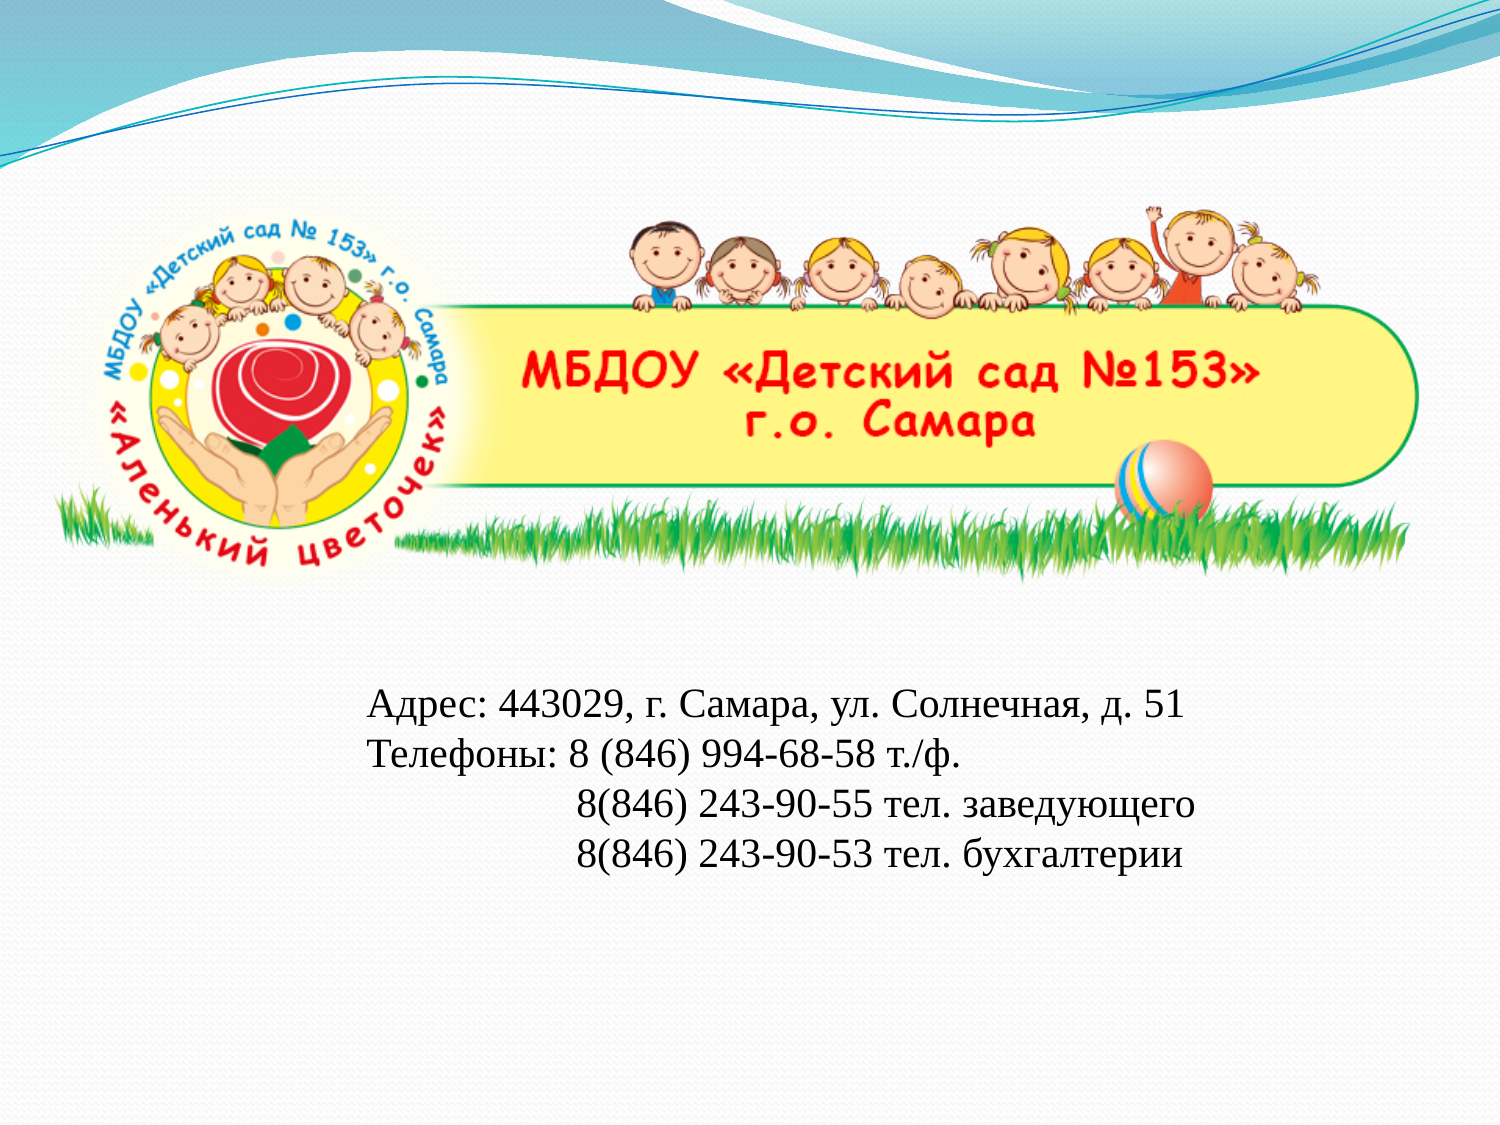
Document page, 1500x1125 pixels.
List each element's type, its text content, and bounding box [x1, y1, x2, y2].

text_box Адрес: 443029, г. Самара, ул. Солнечная, д. 51 Телефоны: 8 (846) 994-68-58 т./ф. 8(846) 243-90-55 тел. заведующего 8(846) 243-90-53 тел. бухгалтерии [351, 667, 1278, 883]
picture [46, 175, 1429, 600]
